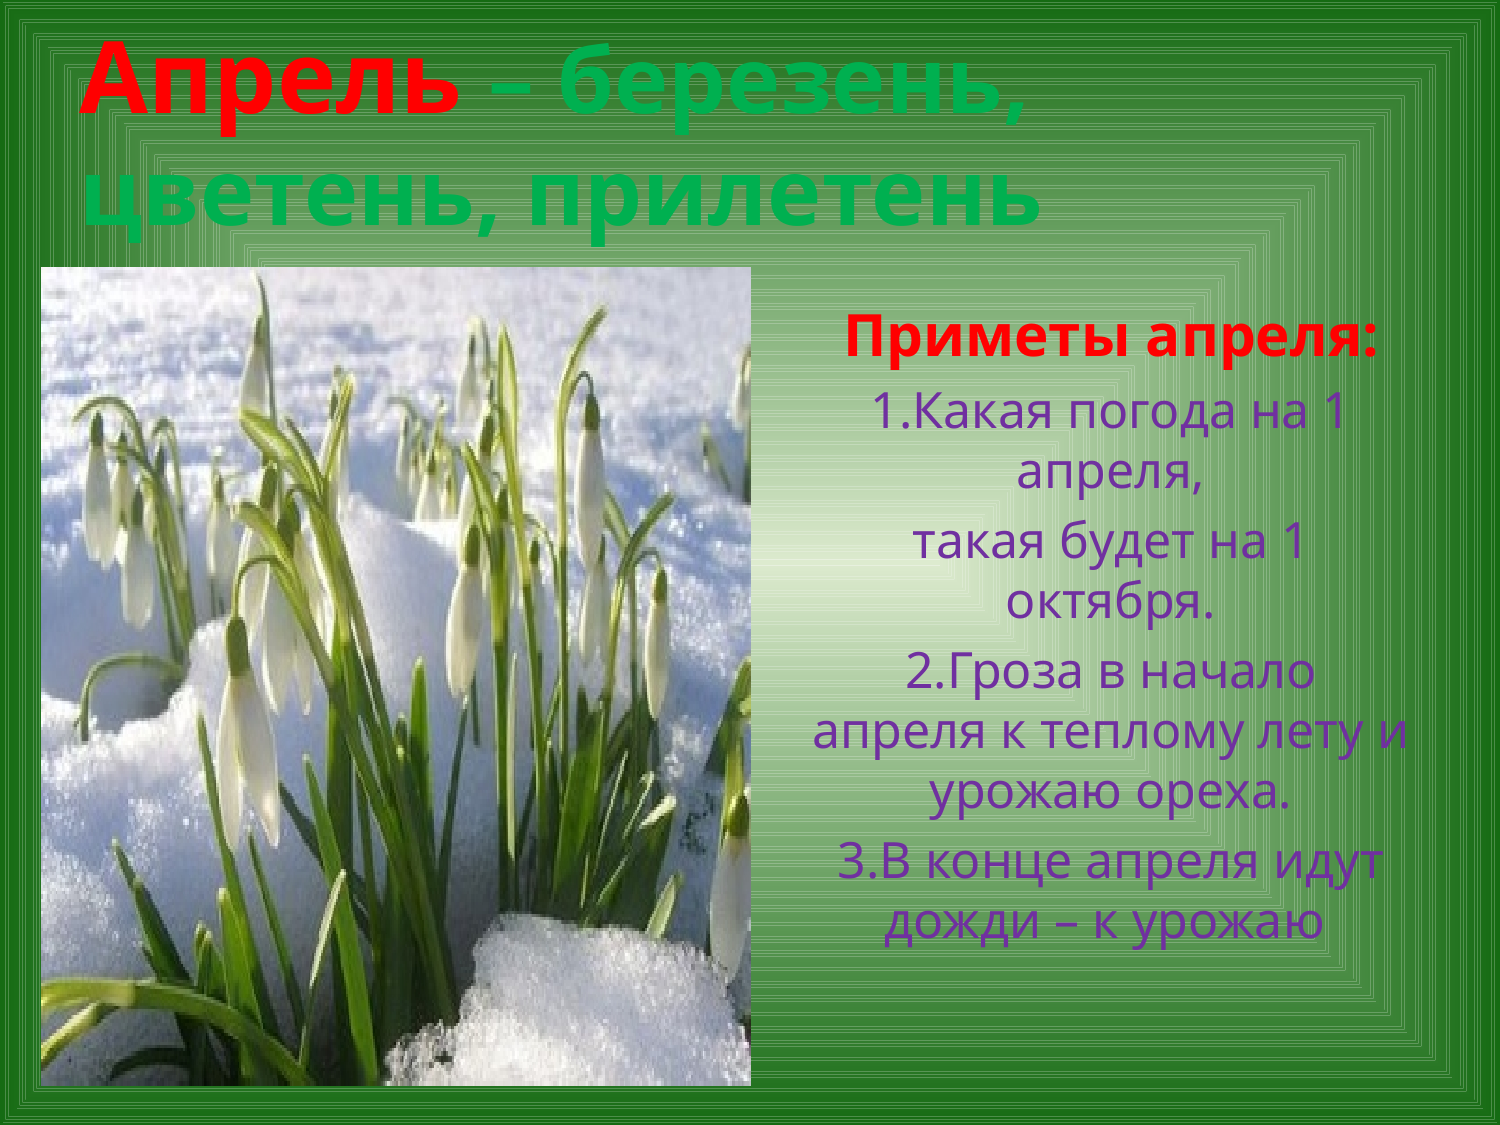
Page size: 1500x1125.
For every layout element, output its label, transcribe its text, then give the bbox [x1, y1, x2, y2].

list Приметы апреля: 1.Какая погода на 1 апреля, такая будет на 1 октября. 2.Гроза в начало апреля к теплому лету и урожаю ореха. 3.В конце апреля идут дожди – к урожаю [787, 290, 1425, 1059]
title Апрель – березень, цветень, прилетень [64, 30, 1459, 244]
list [41, 266, 751, 1087]
